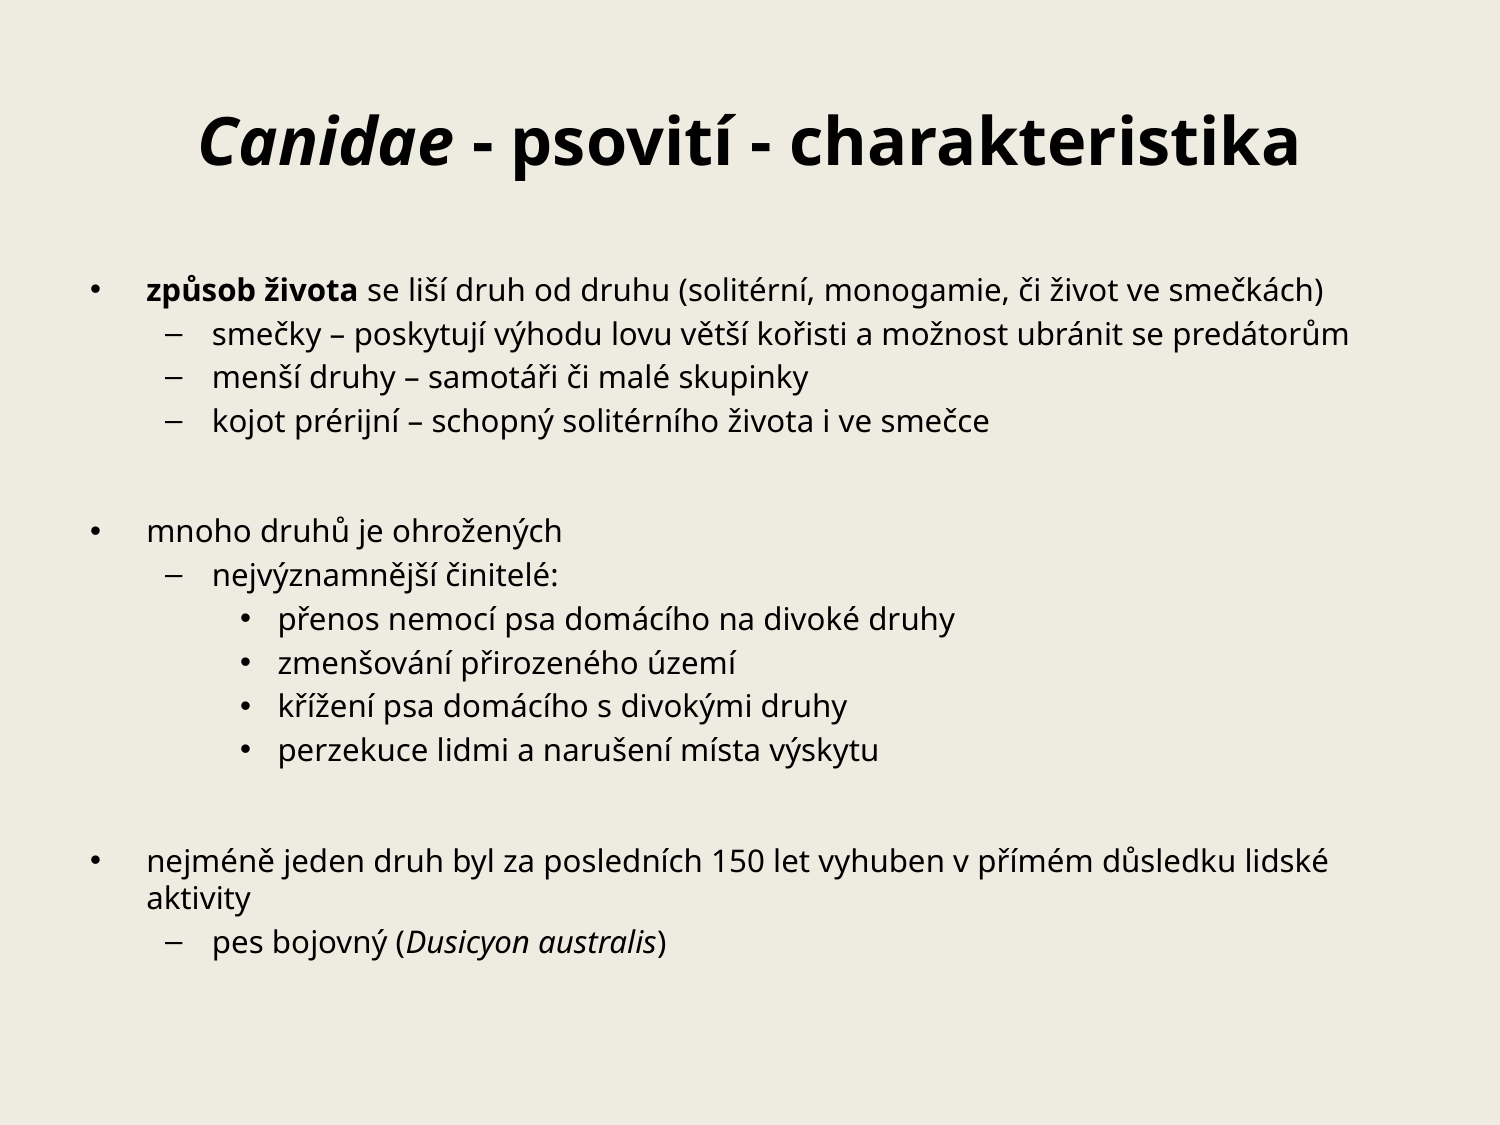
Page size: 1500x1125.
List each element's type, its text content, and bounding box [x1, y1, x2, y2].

list způsob života se liší druh od druhu (solitérní, monogamie, či život ve smečkách) smečky – poskytují výhodu lovu větší kořisti a možnost ubránit se predátorům menší druhy – samotáři či malé skupinky kojot prérijní – schopný solitérního života i ve smečce mnoho druhů je ohrožených nejvýznamnější činitelé: přenos nemocí psa domácího na divoké druhy zmenšování přirozeného území křížení psa domácího s divokými druhy perzekuce lidmi a narušení místa výskytu nejméně jeden druh byl za posledních 150 let vyhuben v přímém důsledku lidské aktivity pes bojovný (Dusicyon australis) [75, 262, 1425, 1005]
title Canidae - psovití - charakteristika [75, 45, 1425, 233]
